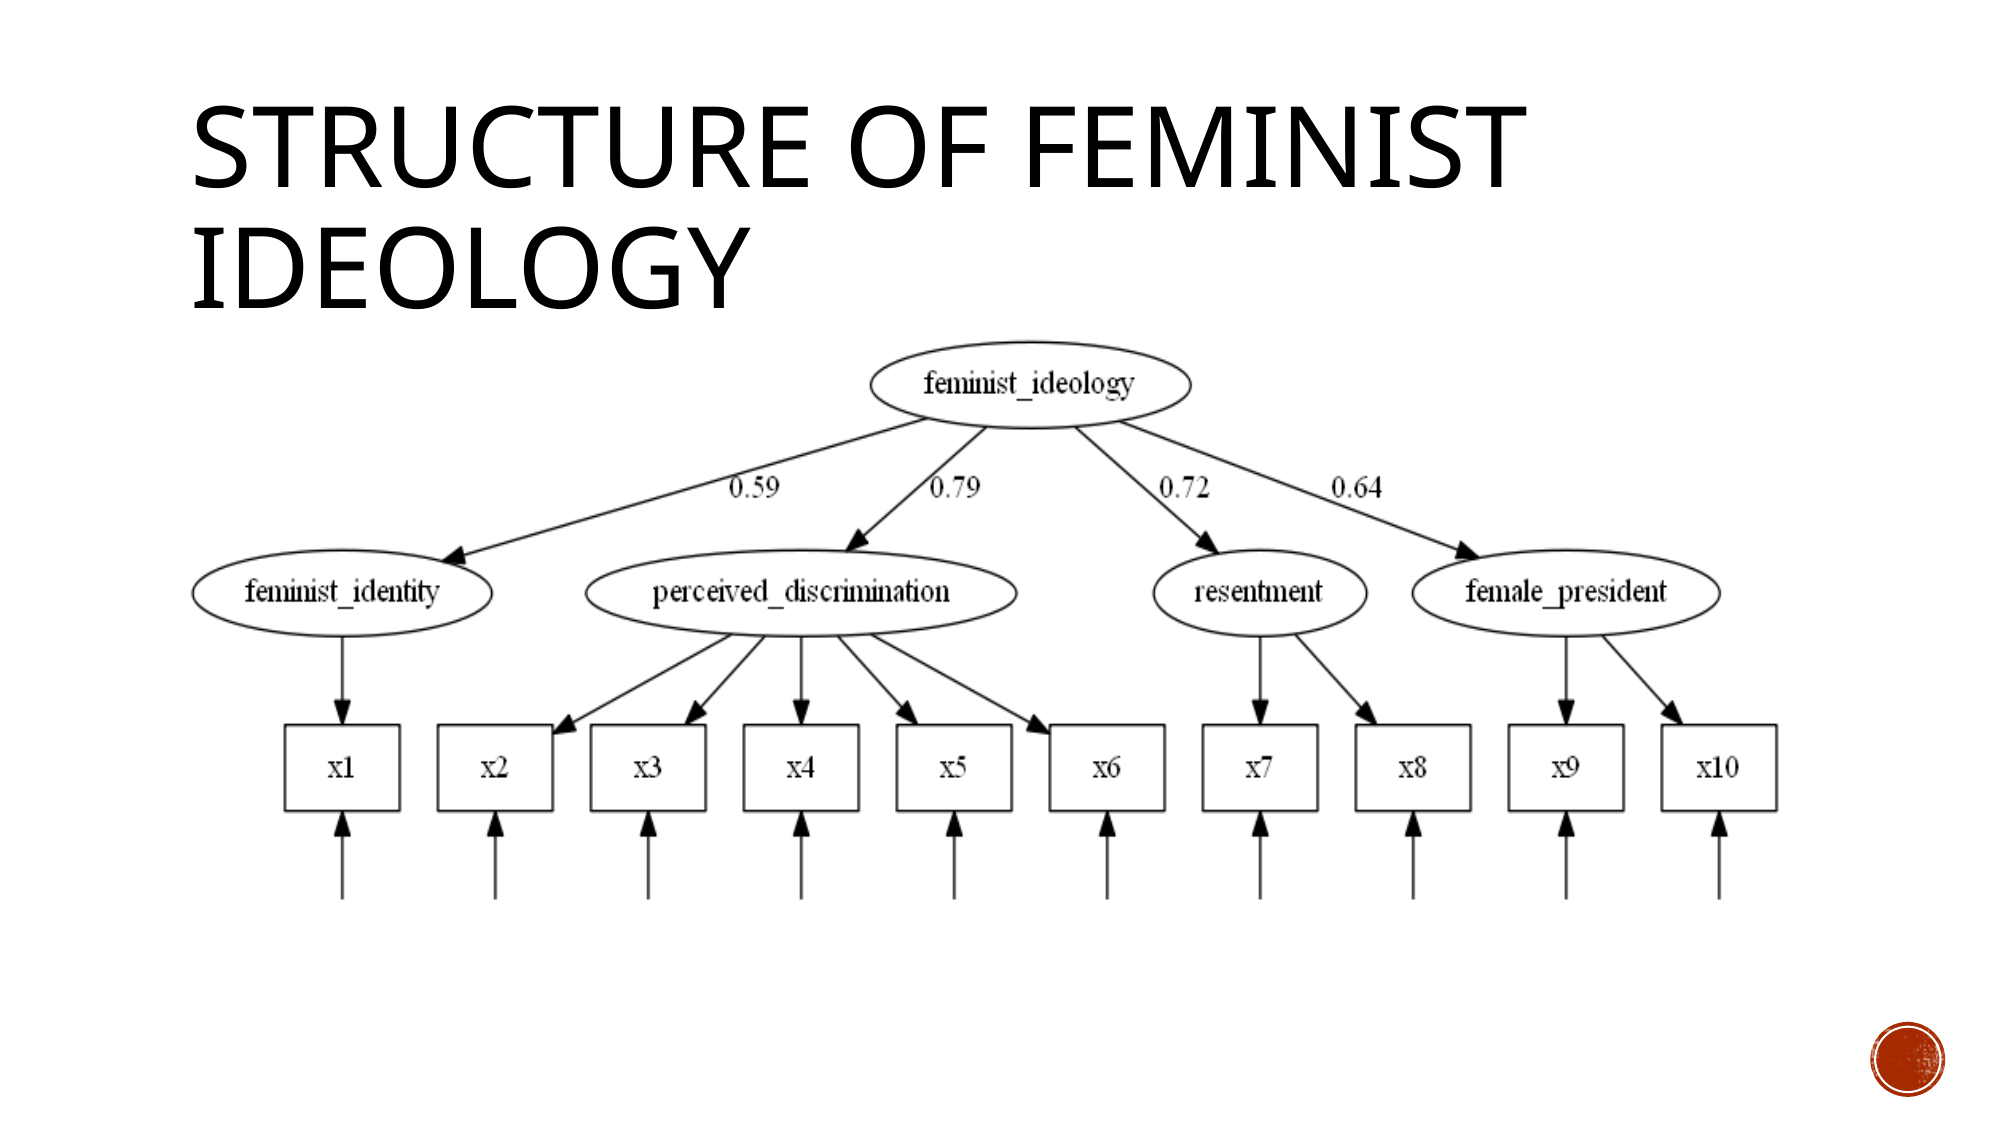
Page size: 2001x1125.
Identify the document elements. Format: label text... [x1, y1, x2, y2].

title Structure of Feminist Ideology [175, 79, 1826, 344]
picture [185, 334, 1783, 993]
